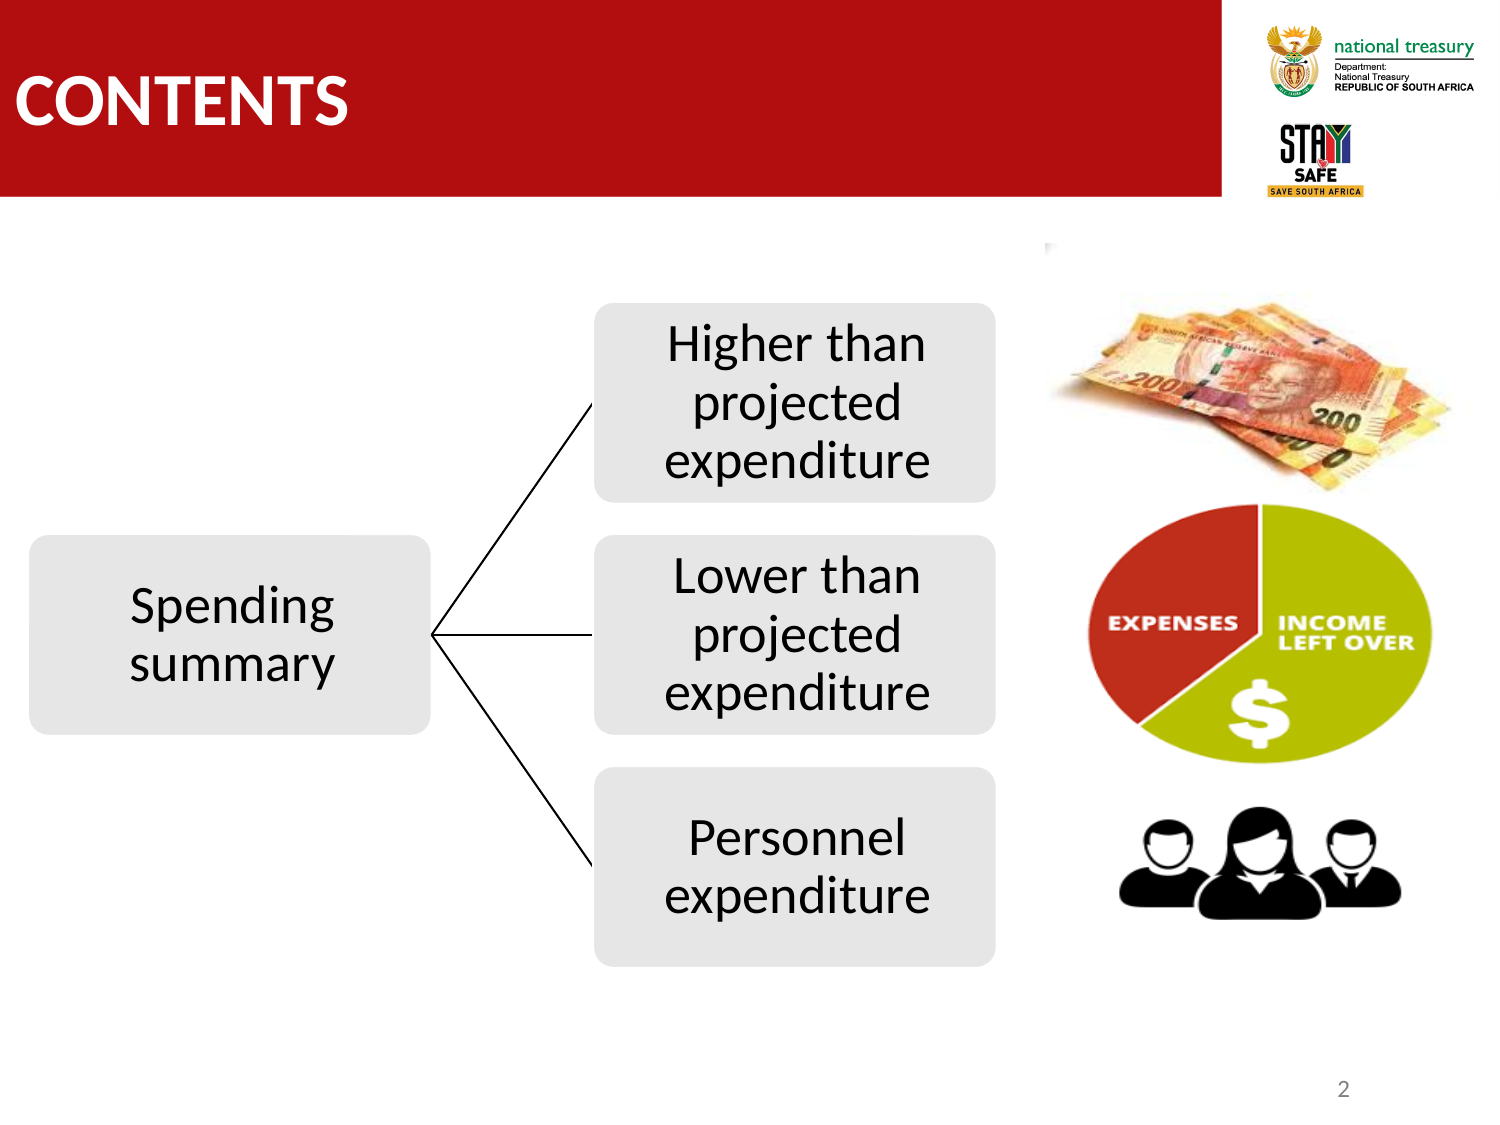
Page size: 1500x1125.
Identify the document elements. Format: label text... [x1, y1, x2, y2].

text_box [12, 301, 1013, 969]
slide_number 2 [1187, 1050, 1500, 1125]
title Contents [0, 0, 1225, 199]
picture [1225, 0, 1500, 198]
picture [1045, 242, 1476, 989]
